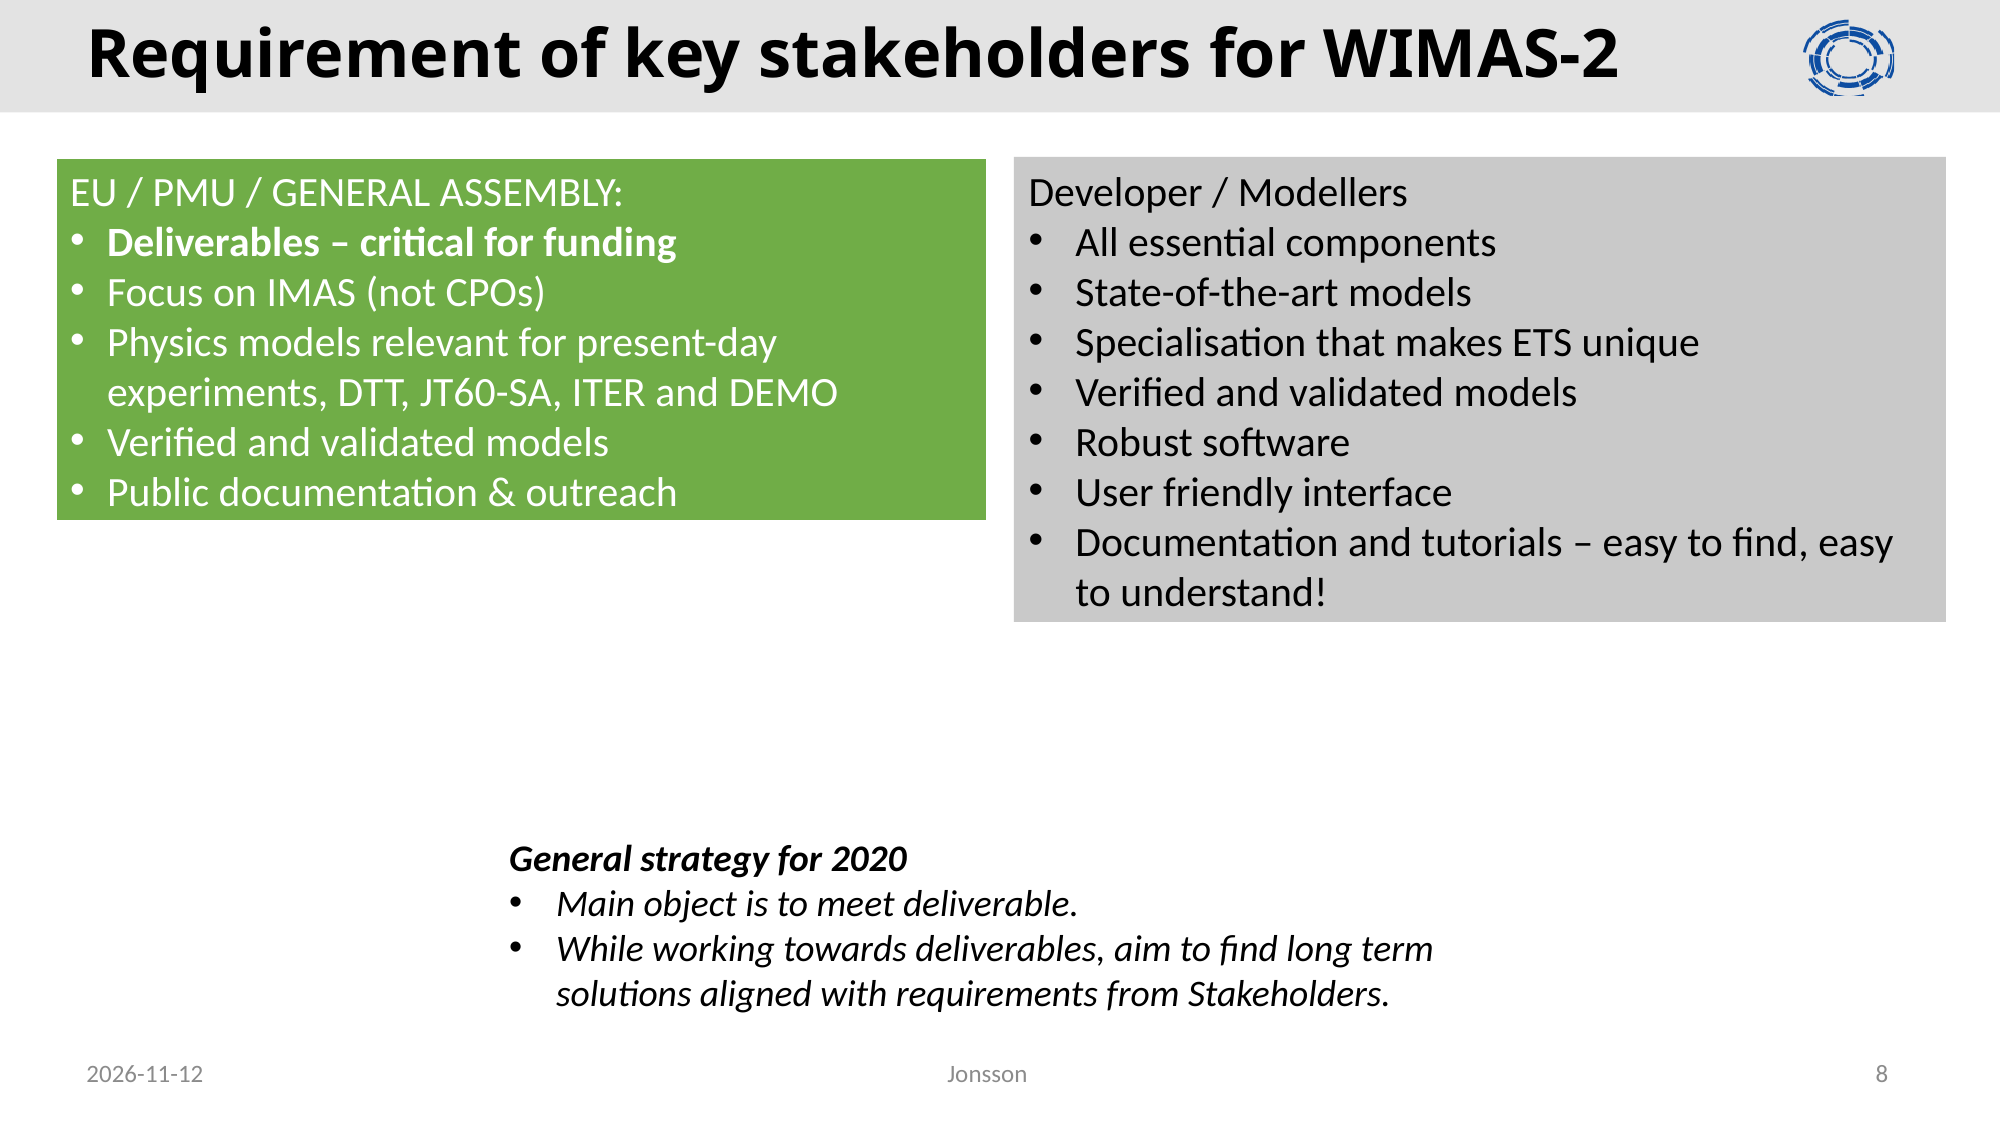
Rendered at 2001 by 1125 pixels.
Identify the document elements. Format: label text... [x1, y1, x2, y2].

text_box General strategy for 2020 Main object is to meet deliverable. While working towards deliverables, aim to find long term solutions aligned with requirements from Stakeholders. [494, 826, 1481, 1022]
slide_number 8 [1453, 1042, 1904, 1103]
footer Jonsson [650, 1042, 1325, 1103]
title Requirement of key stakeholders for WIMAS-2 [71, 19, 1803, 93]
text_box EU / PMU / GENERAL ASSEMBLY: Deliverables – critical for funding Focus on IMAS (not CPOs) Physics models relevant for present-day experiments, DTT, JT60-SA, ITER and DEMO Verified and validated models Public documentation & outreach [54, 155, 989, 523]
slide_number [71, 1042, 522, 1103]
text_box Developer / Modellers All essential components State-of-the-art models Specialisation that makes ETS unique Verified and validated models Robust software User friendly interface Documentation and tutorials – easy to find, easy to understand! [1013, 156, 1946, 622]
